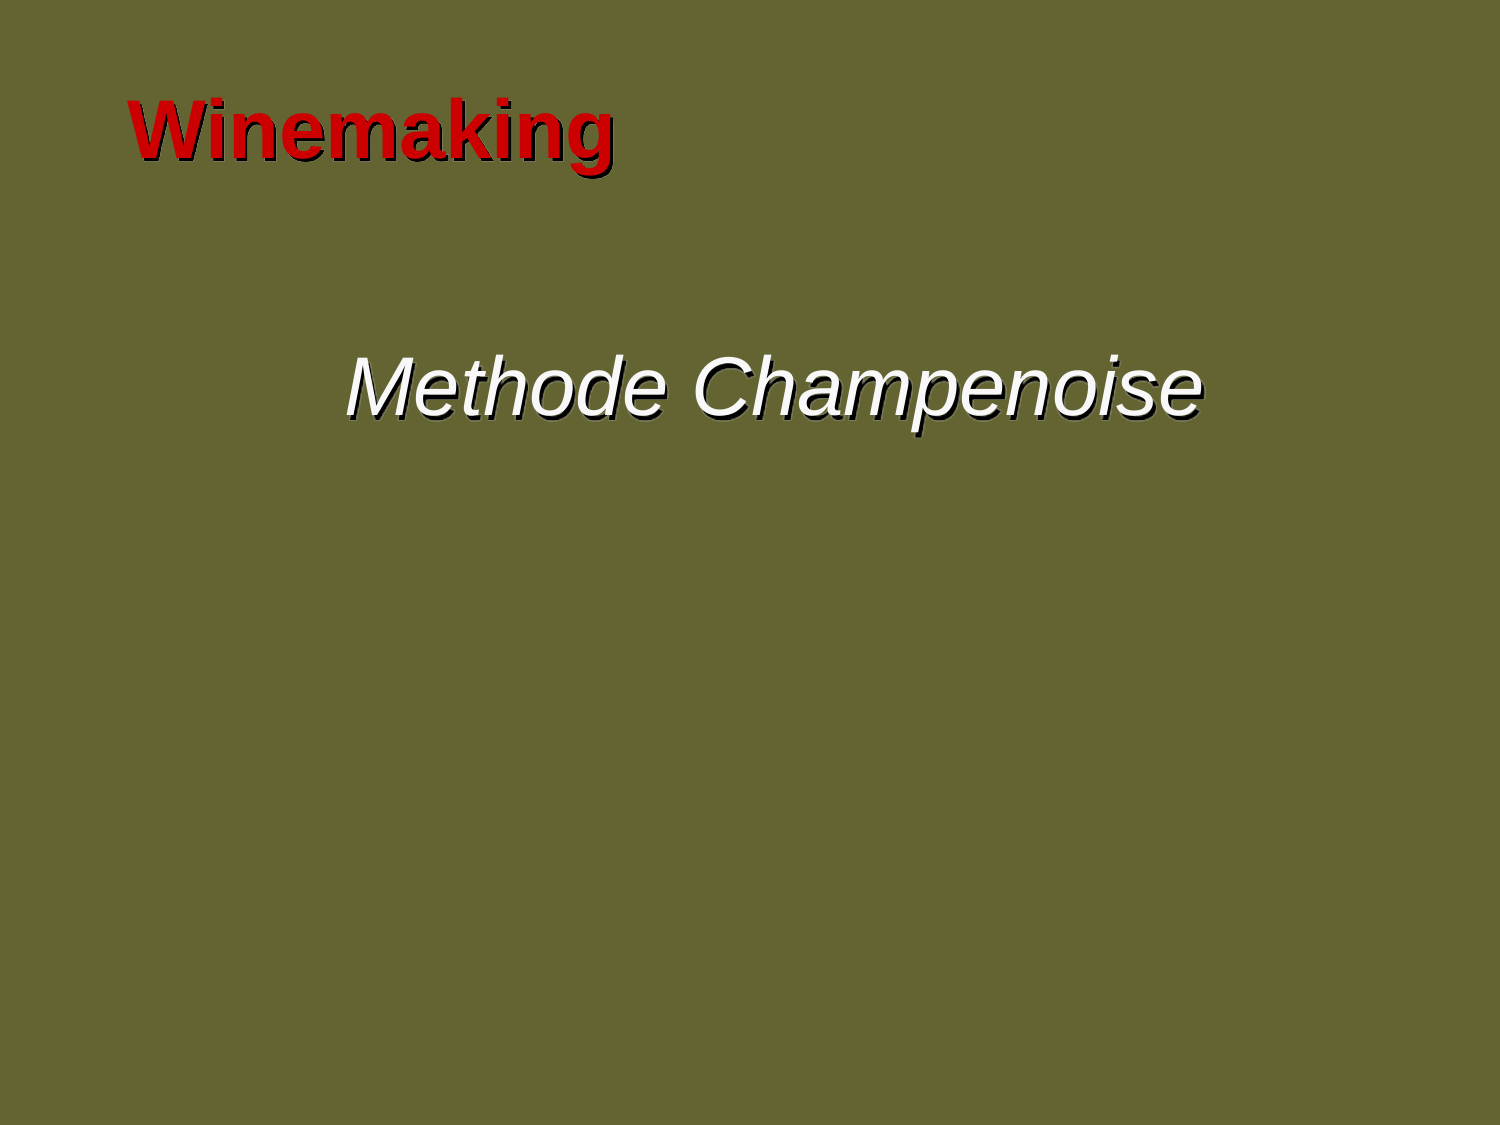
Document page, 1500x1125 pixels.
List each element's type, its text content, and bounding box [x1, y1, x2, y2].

list Methode Champenoise [112, 324, 1438, 1026]
title Winemaking [112, 49, 1438, 201]
